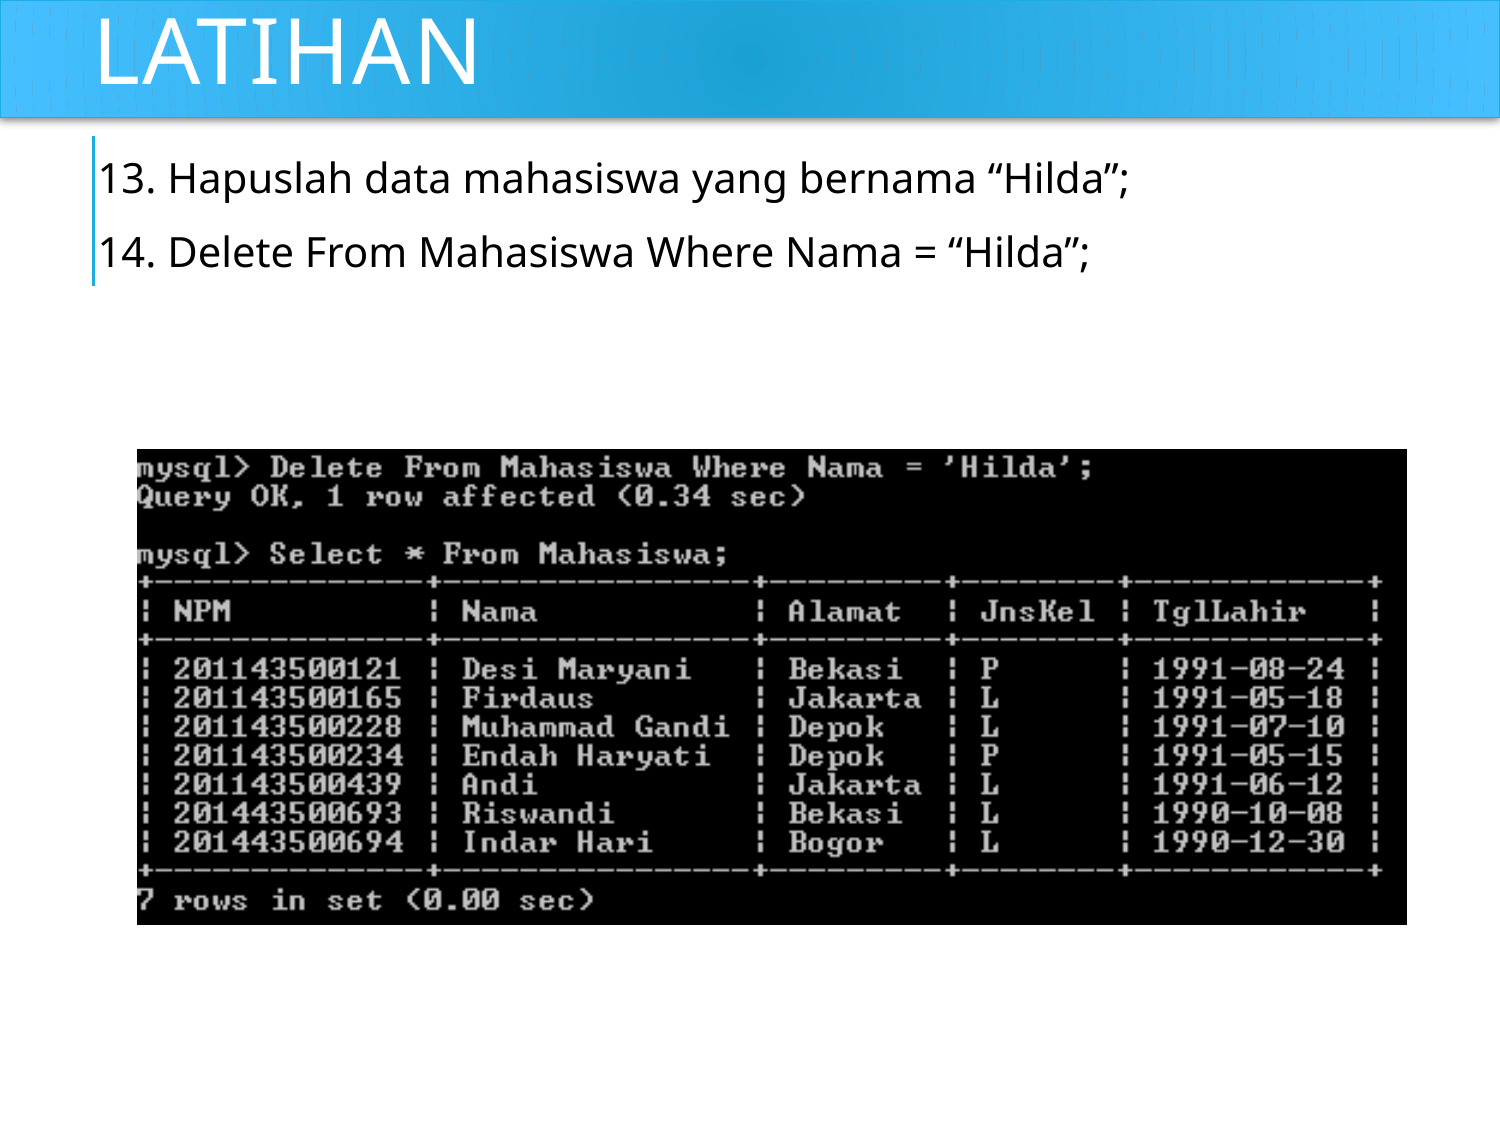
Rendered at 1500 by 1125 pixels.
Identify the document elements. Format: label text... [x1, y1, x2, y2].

title Latihan [0, 0, 1500, 118]
list 13. Hapuslah data mahasiswa yang bernama “Hilda”; 14. Delete From Mahasiswa Where Nama = “Hilda”; [75, 149, 1425, 1000]
picture [137, 449, 1407, 926]
